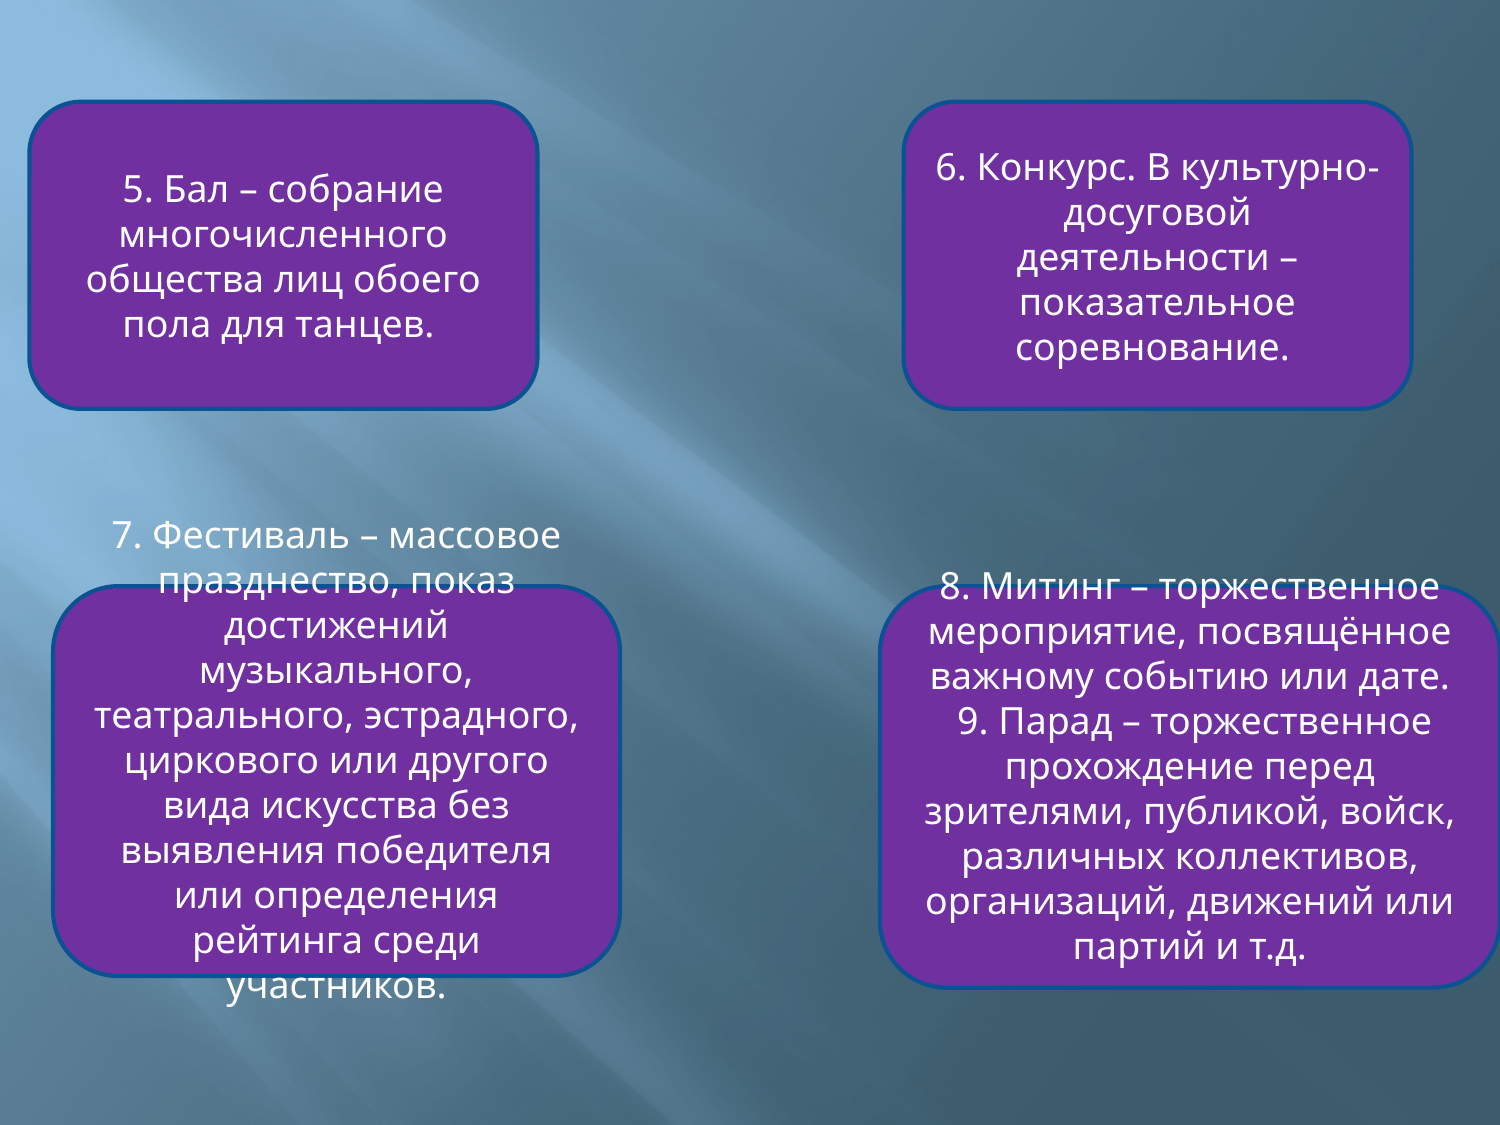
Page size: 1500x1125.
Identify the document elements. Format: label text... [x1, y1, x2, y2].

text_box 5. Бал – собрание многочисленного общества лиц обоего пола для танцев. [27, 99, 540, 411]
text_box 6. Конкурс. В культурно-досуговой деятельности – показательное соревнование. [901, 99, 1414, 411]
text_box 8. Митинг – торжественное мероприятие, посвящённое важному событию или дате. 9. Парад – торжественное прохождение перед зрителями, публикой, войск, различных коллективов, организаций, движений или партий и т.д. [877, 584, 1500, 990]
text_box 7. Фестиваль – массовое празднество, показ достижений музыкального, театрального, эстрадного, циркового или другого вида искусства без выявления победителя или определения рейтинга среди участников. [50, 584, 623, 979]
